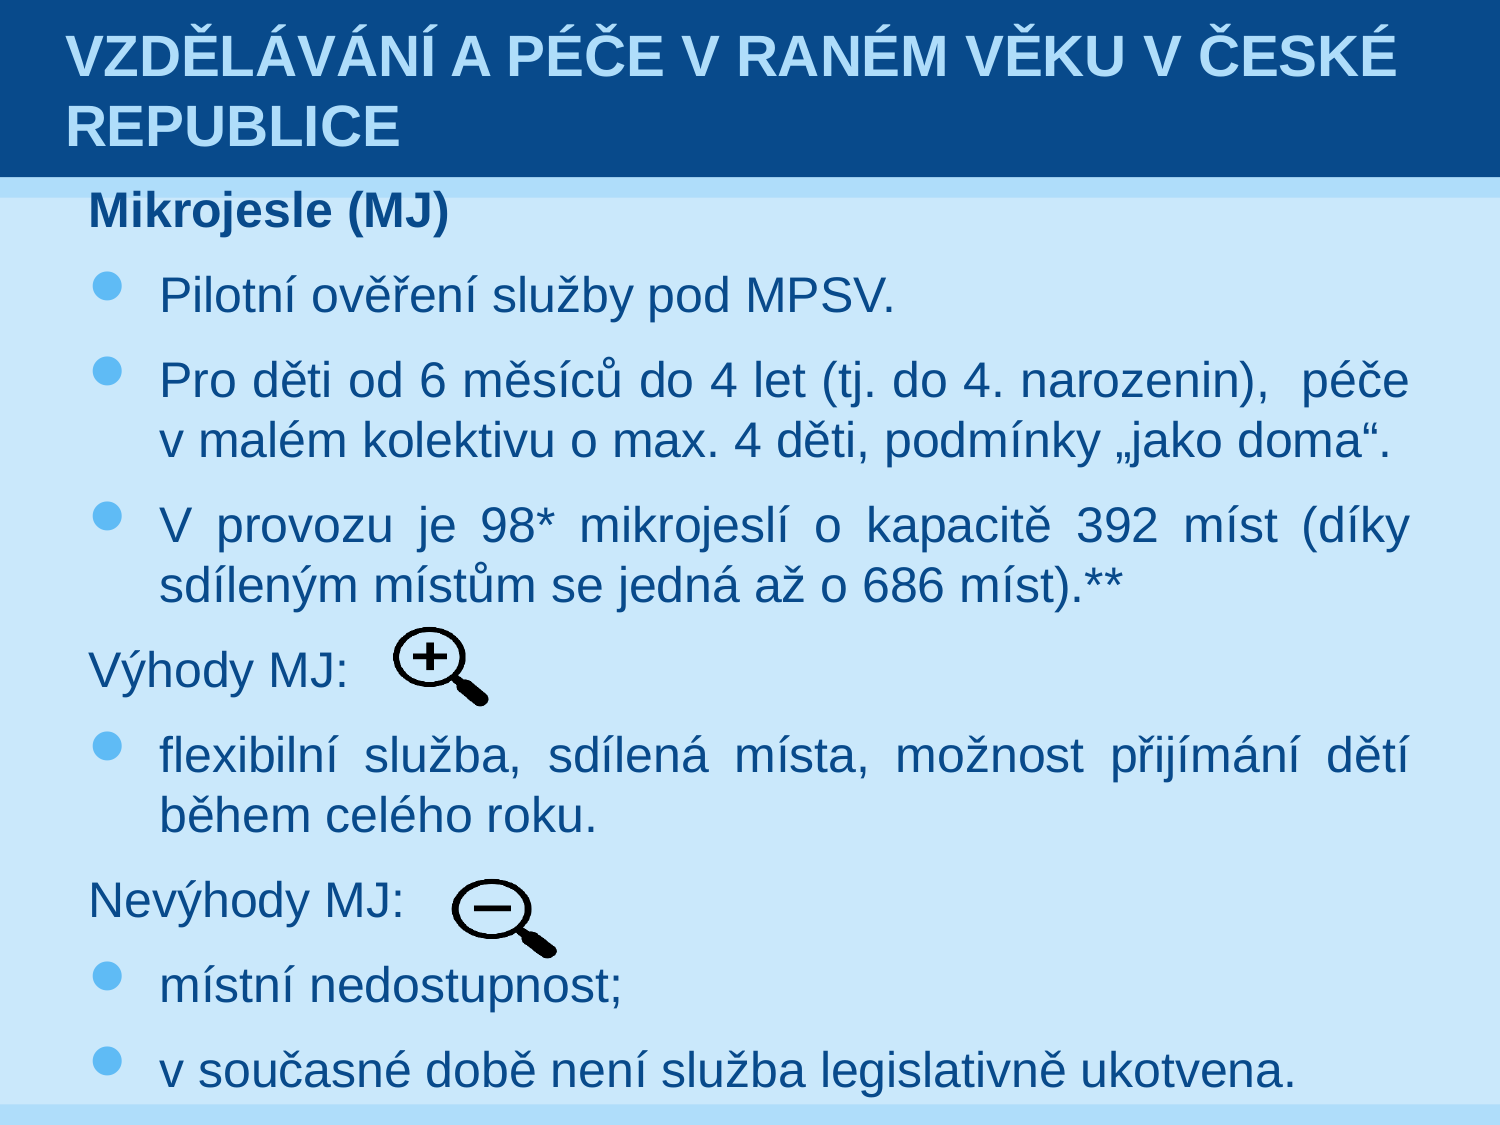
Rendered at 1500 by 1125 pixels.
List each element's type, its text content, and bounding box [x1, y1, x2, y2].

title Vzdělávání a péče v raném věku v České republice [59, 0, 1441, 178]
picture [383, 617, 499, 713]
picture [440, 869, 568, 965]
list Mikrojesle (MJ) Pilotní ověření služby pod MPSV. Pro děti od 6 měsíců do 4 let (tj. do 4. narozenin), péče v malém kolektivu o max. 4 děti, podmínky „jako doma“. V provozu je 98* mikrojeslí o kapacitě 392 míst (díky sdíleným místům se jedná až o 686 míst).** Výhody MJ: flexibilní služba, sdílená místa, možnost přijímání dětí během celého roku. Nevýhody MJ: místní nedostupnost; v současné době není služba legislativně ukotvena. [88, 177, 1412, 1125]
